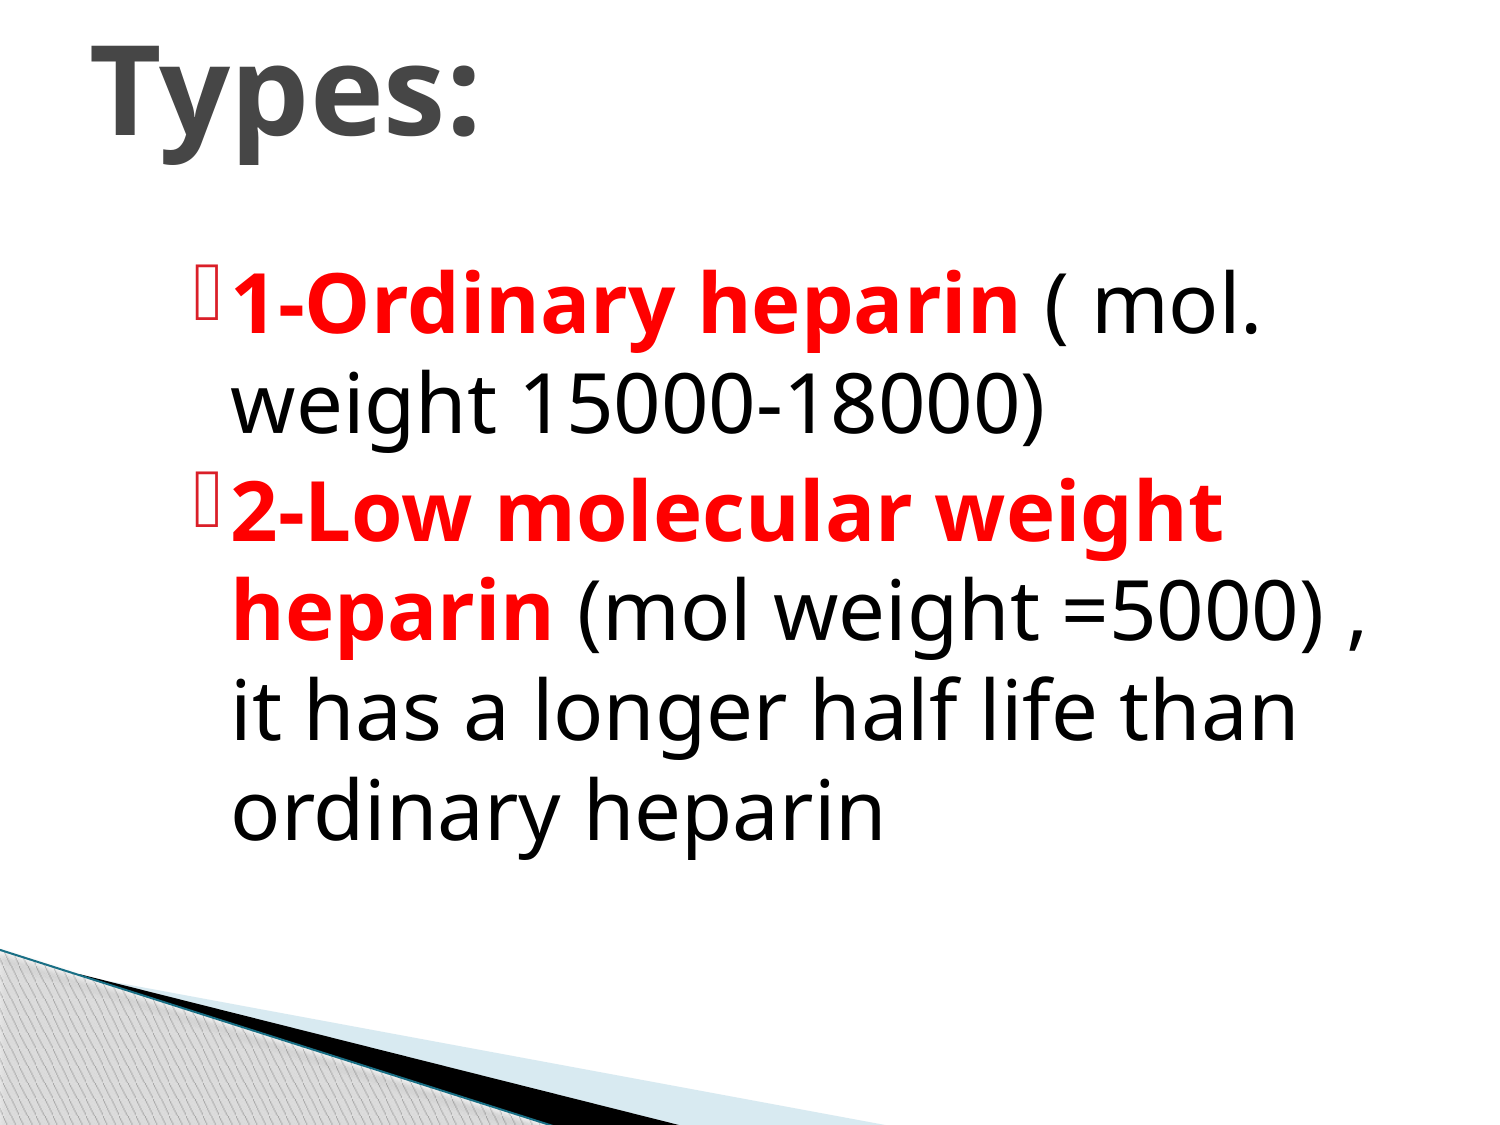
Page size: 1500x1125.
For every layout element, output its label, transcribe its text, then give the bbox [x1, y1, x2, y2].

list 1-Ordinary heparin ( mol. weight 15000-18000) 2-Low molecular weight heparin (mol weight =5000) , it has a longer half life than ordinary heparin [75, 275, 1425, 986]
title Types: [75, 45, 1425, 275]
